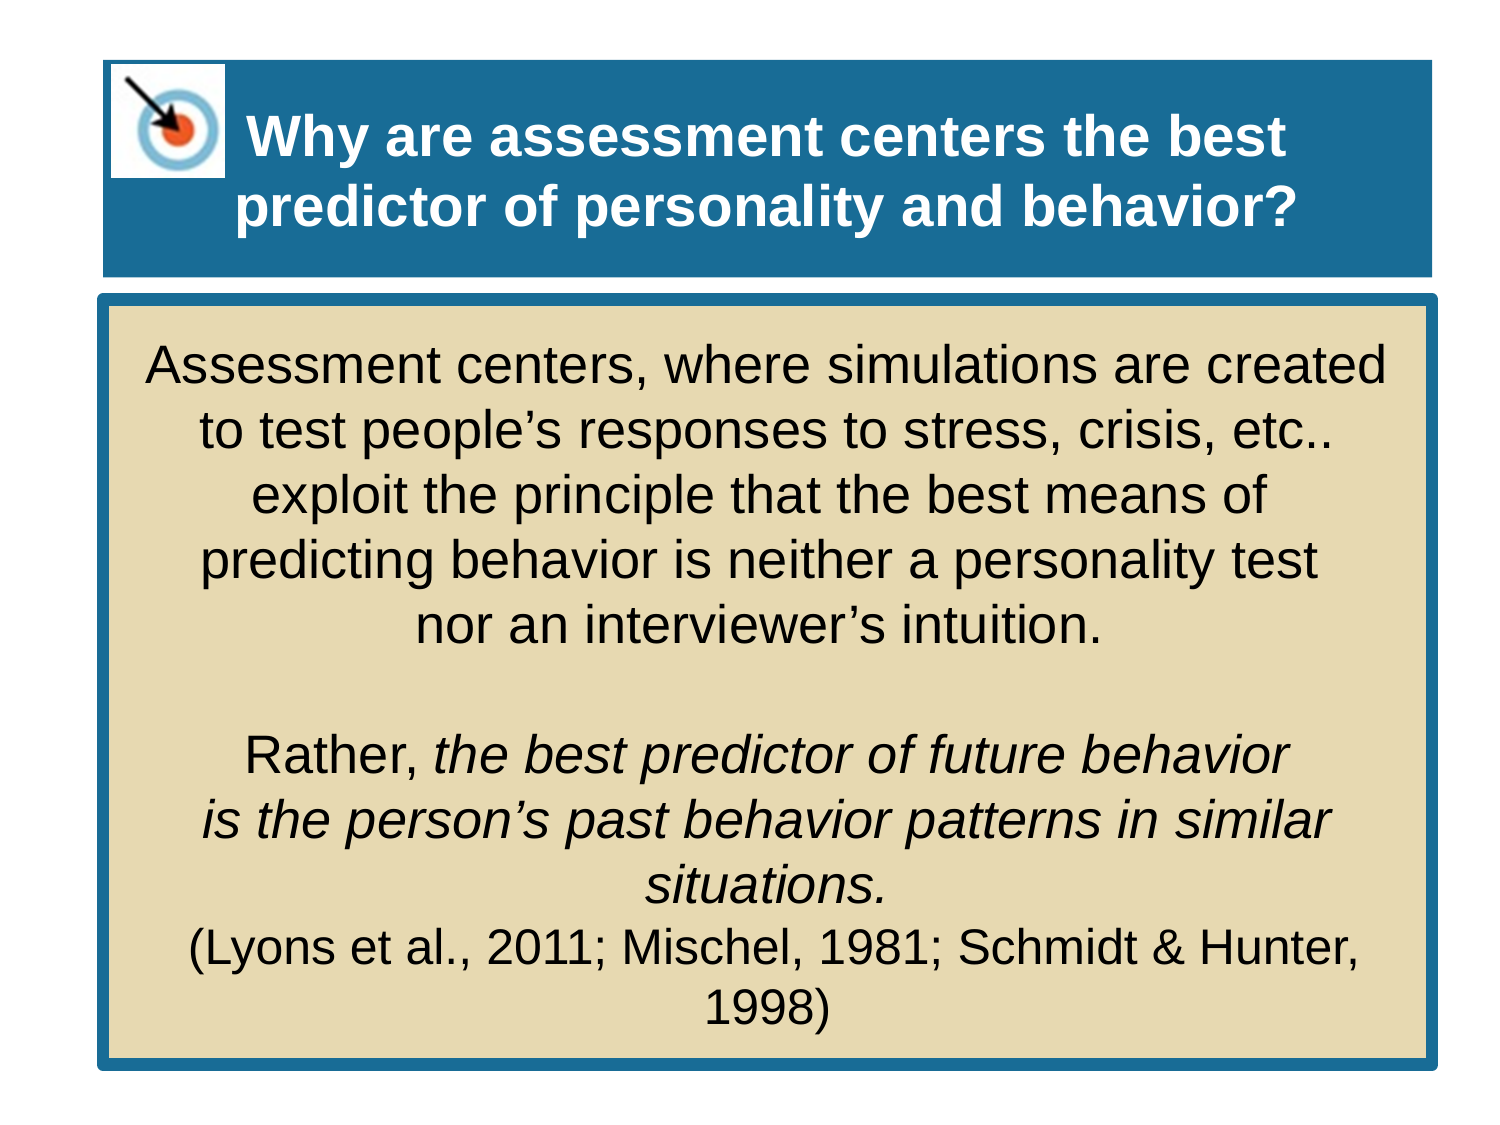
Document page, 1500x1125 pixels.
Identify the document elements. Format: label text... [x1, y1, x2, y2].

picture [111, 64, 225, 178]
list Assessment centers, where simulations are created to test people’s responses to stress, crisis, etc.. exploit the principle that the best means of predicting behavior is neither a personality test nor an interviewer’s intuition. Rather, the best predictor of future behavior is the person’s past behavior patterns in similar situations. (Lyons et al., 2011; Mischel, 1981; Schmidt & Hunter, 1998) [97, 293, 1438, 1071]
title Why are assessment centers the best predictor of personality and behavior? [103, 59, 1433, 278]
